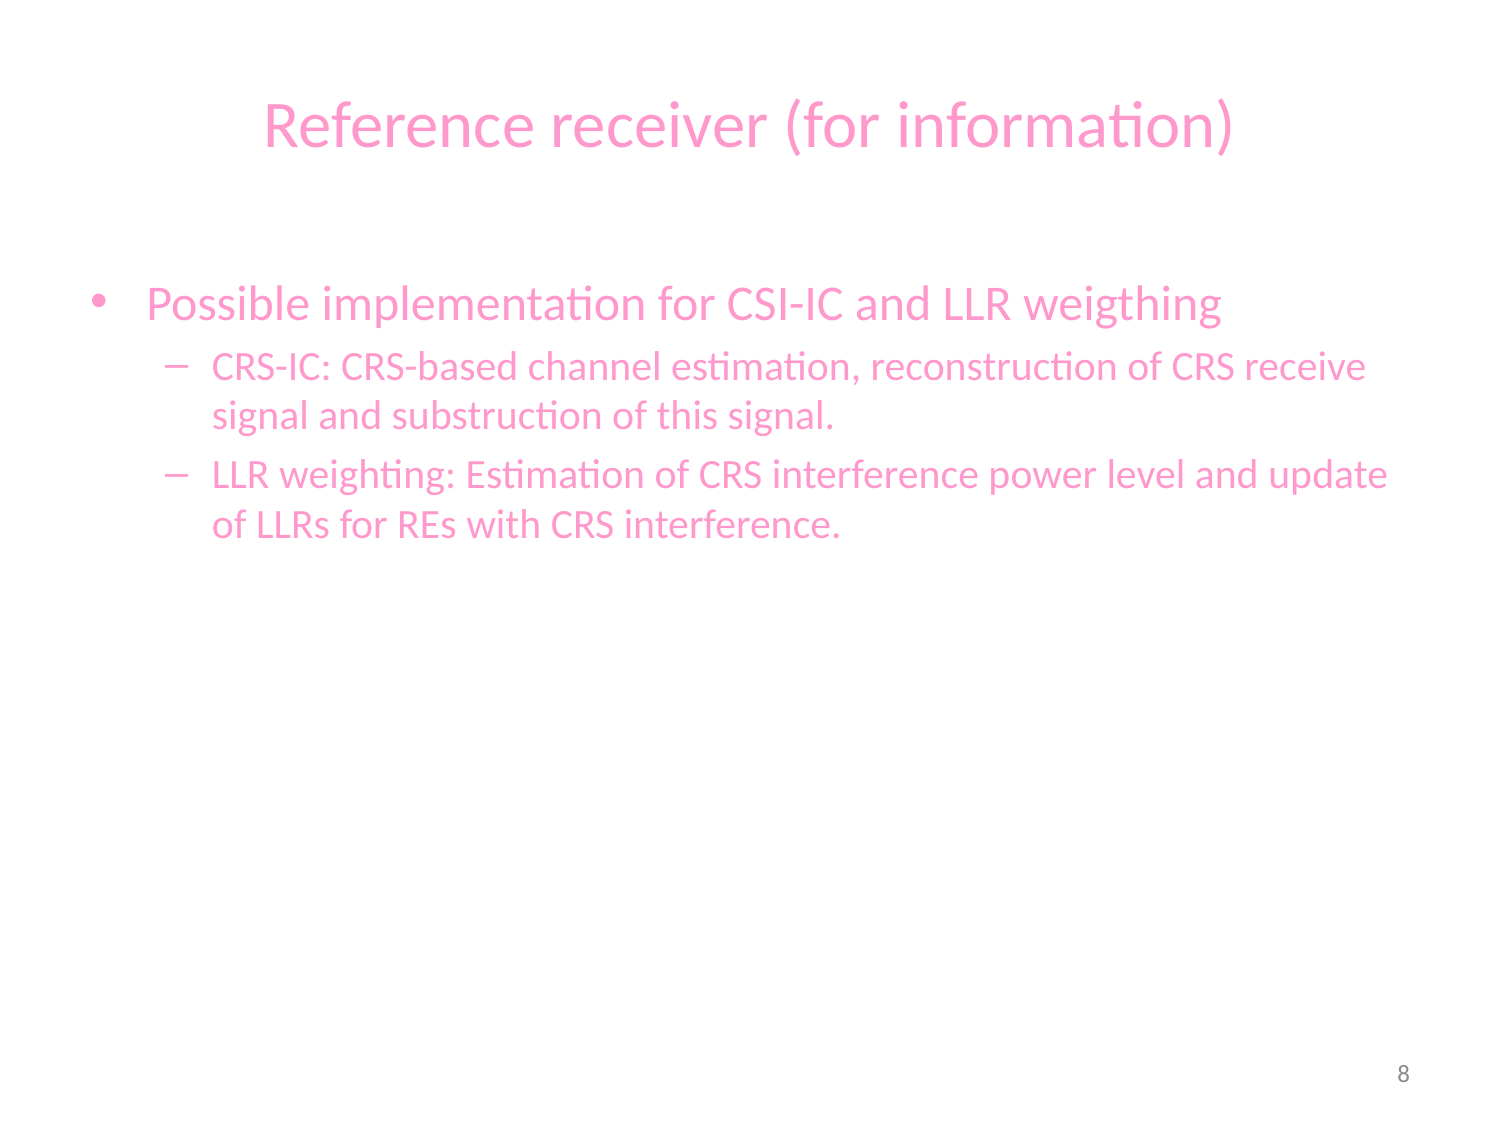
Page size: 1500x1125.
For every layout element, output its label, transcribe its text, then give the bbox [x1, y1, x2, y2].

title Reference receiver (for information) [75, 45, 1425, 197]
list Possible implementation for CSI-IC and LLR weigthing CRS-IC: CRS-based channel estimation, reconstruction of CRS receive signal and substruction of this signal. LLR weighting: Estimation of CRS interference power level and update of LLRs for REs with CRS interference. [75, 262, 1425, 1005]
slide_number 8 [1074, 1042, 1425, 1103]
